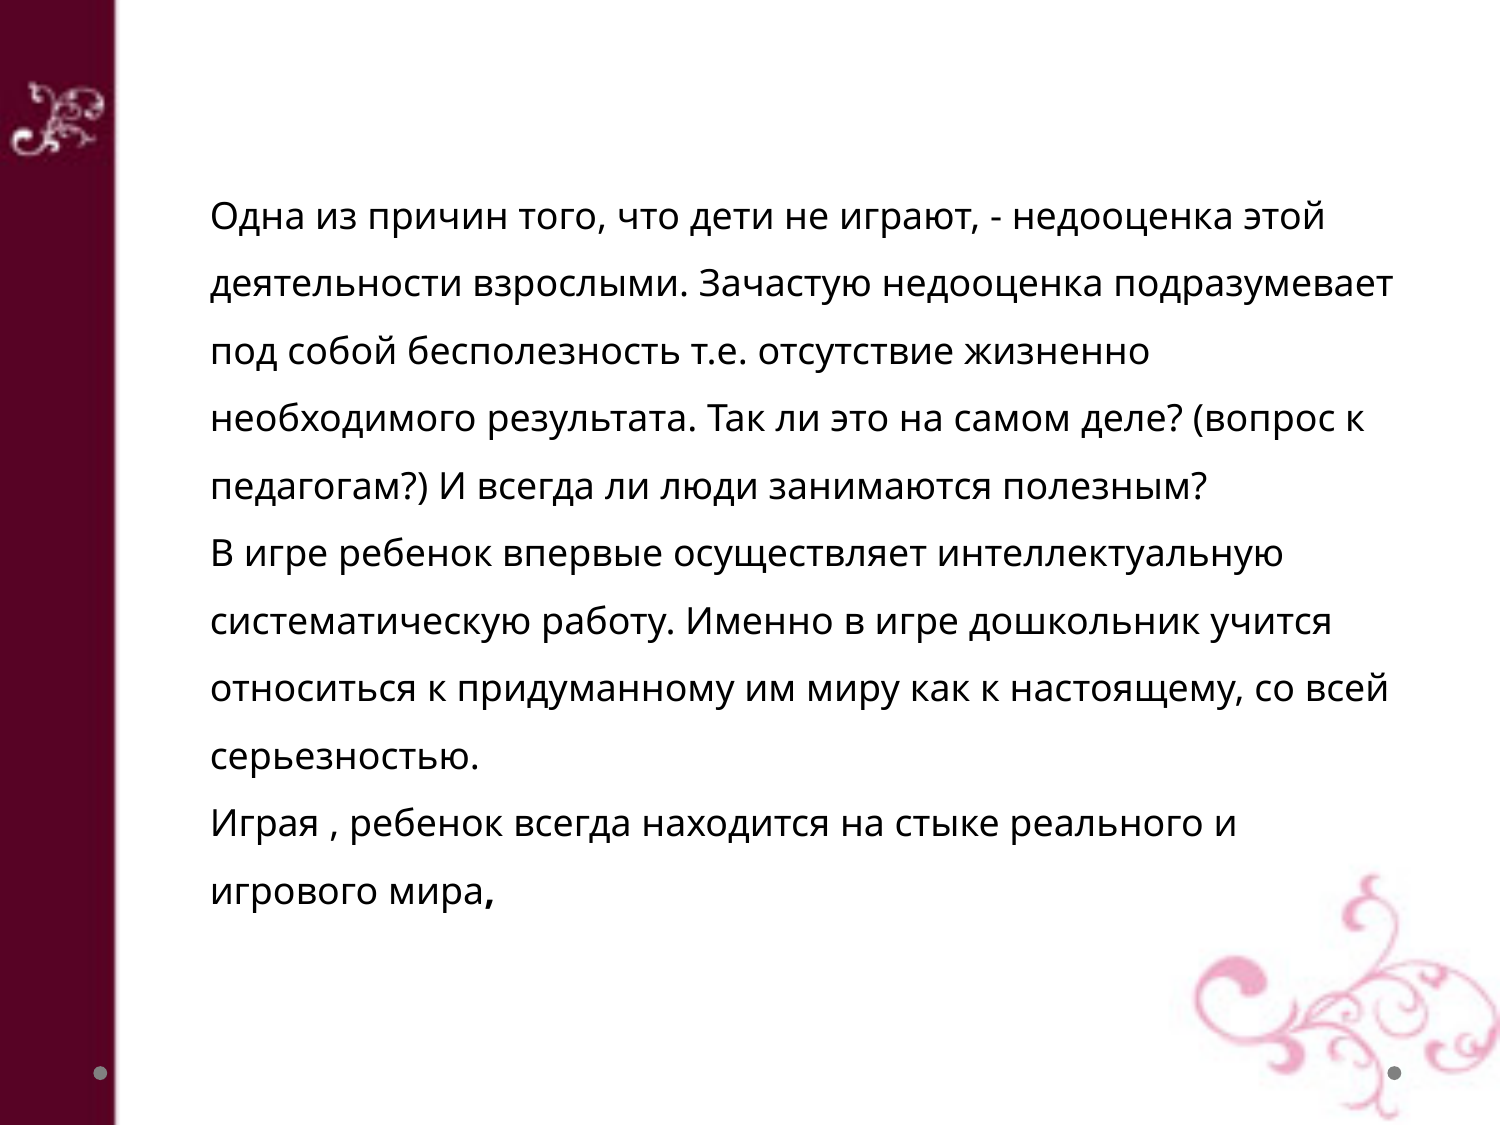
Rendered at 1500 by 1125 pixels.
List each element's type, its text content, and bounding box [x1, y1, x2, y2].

title Одна из причин того, что дети не играют, - недооценка этой деятельности взрослыми. Зачастую недооценка подразумевает под собой бесполезность т.е. отсутствие жизненно необходимого результата. Так ли это на самом деле? (вопрос к педагогам?) И всегда ли люди занимаются полезным? В игре ребенок впервые осуществляет интеллектуальную систематическую работу. Именно в игре дошкольник учится относиться к придуманному им миру как к настоящему, со всей серьезностью. Играя , ребенок всегда находится на стыке реального и игрового мира, [194, 314, 1424, 965]
picture [0, 0, 1500, 1125]
